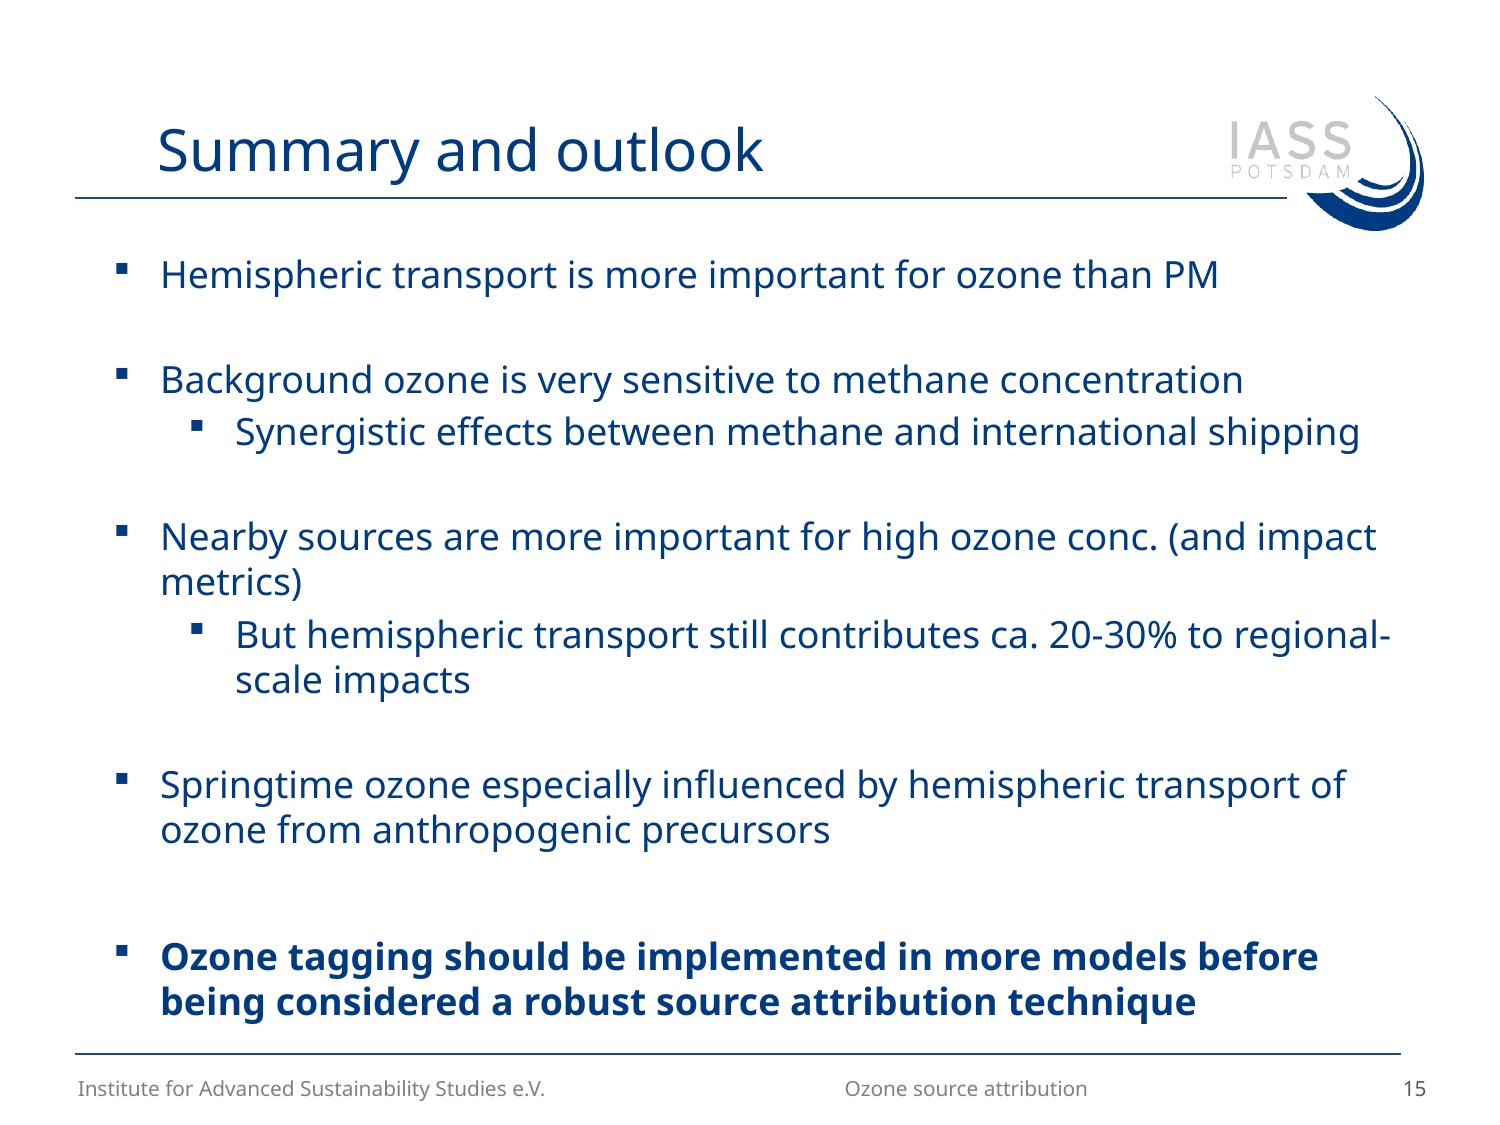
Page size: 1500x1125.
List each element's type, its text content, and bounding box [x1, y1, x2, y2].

title Summary and outlook [157, 113, 866, 185]
picture [1223, 73, 1429, 241]
list Hemispheric transport is more important for ozone than PM Background ozone is very sensitive to methane concentration Synergistic effects between methane and international shipping Nearby sources are more important for high ozone conc. (and impact metrics) But hemispheric transport still contributes ca. 20-30% to regional-scale impacts Springtime ozone especially influenced by hemispheric transport of ozone from anthropogenic precursors Ozone tagging should be implemented in more models before being considered a robust source attribution technique [101, 250, 1424, 842]
